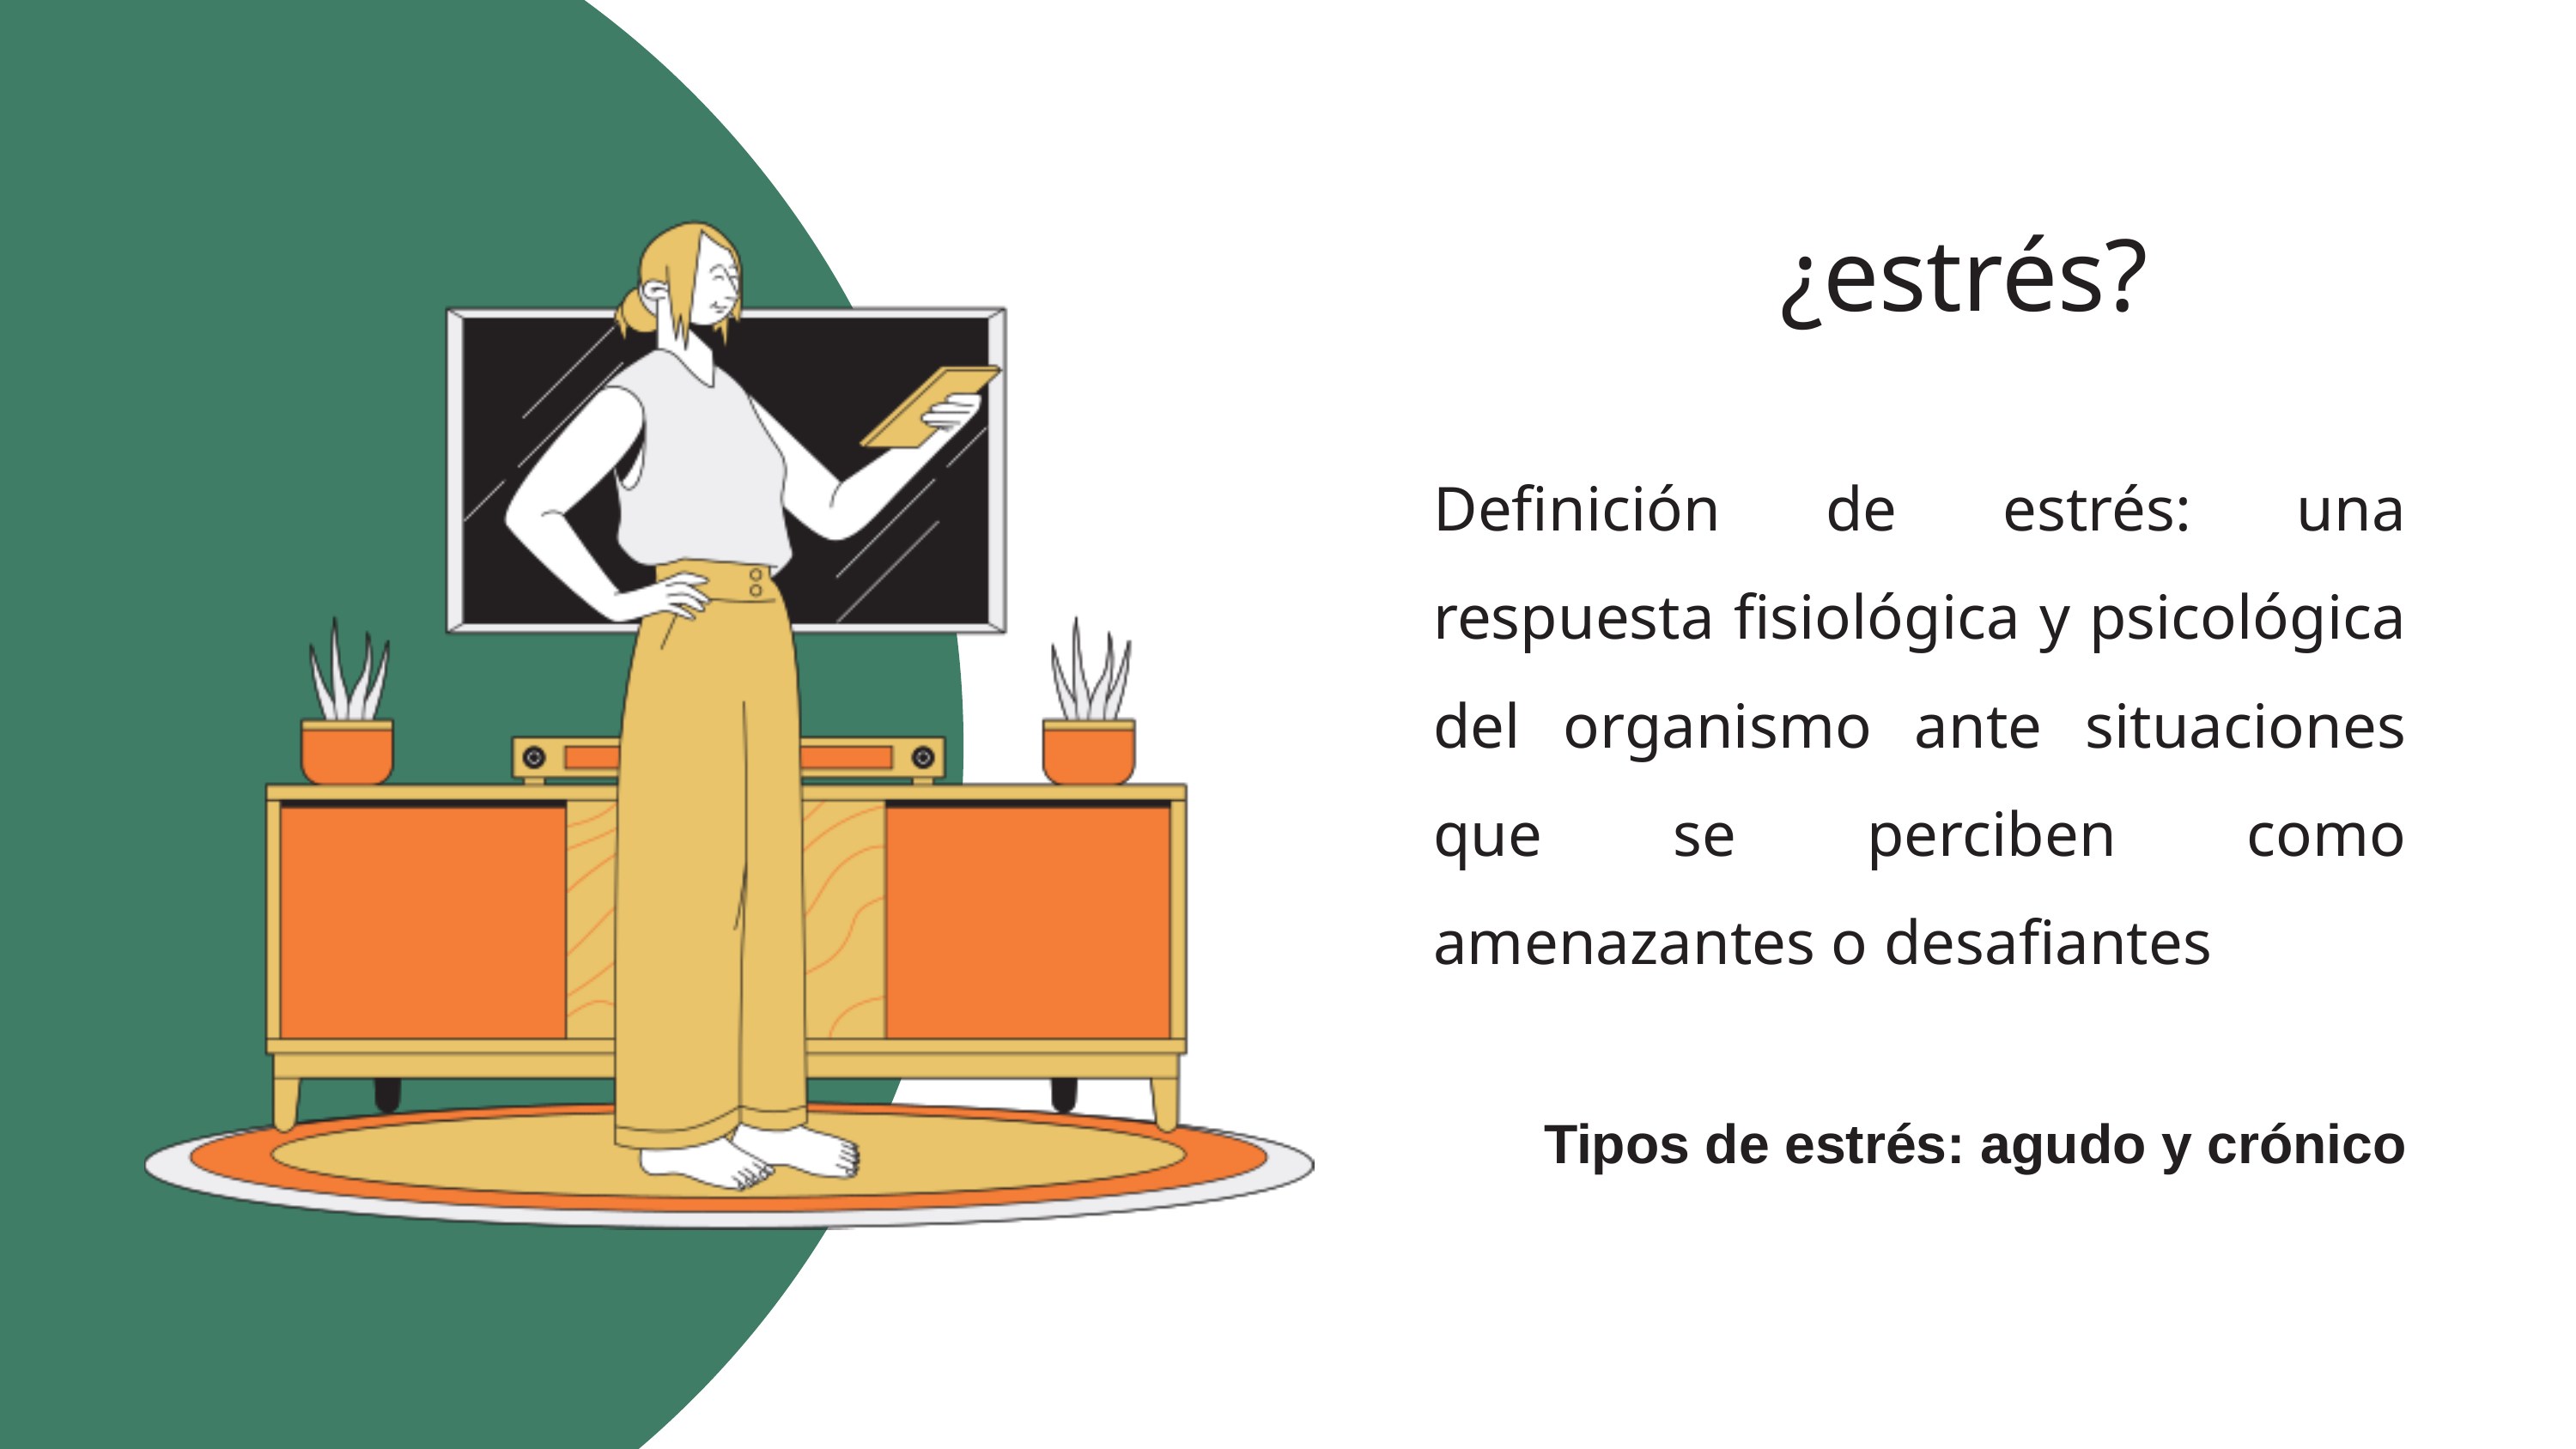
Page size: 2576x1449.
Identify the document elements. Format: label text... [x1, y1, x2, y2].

text_box Definición de estrés: una respuesta fisiológica y psicológica del organismo ante situaciones que se perciben como amenazantes o desafiantes Tipos de estrés: agudo y crónico [1433, 434, 2408, 1175]
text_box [0, 0, 1176, 1449]
text_box ¿estrés? [1182, 189, 2149, 331]
picture [144, 218, 1315, 1231]
